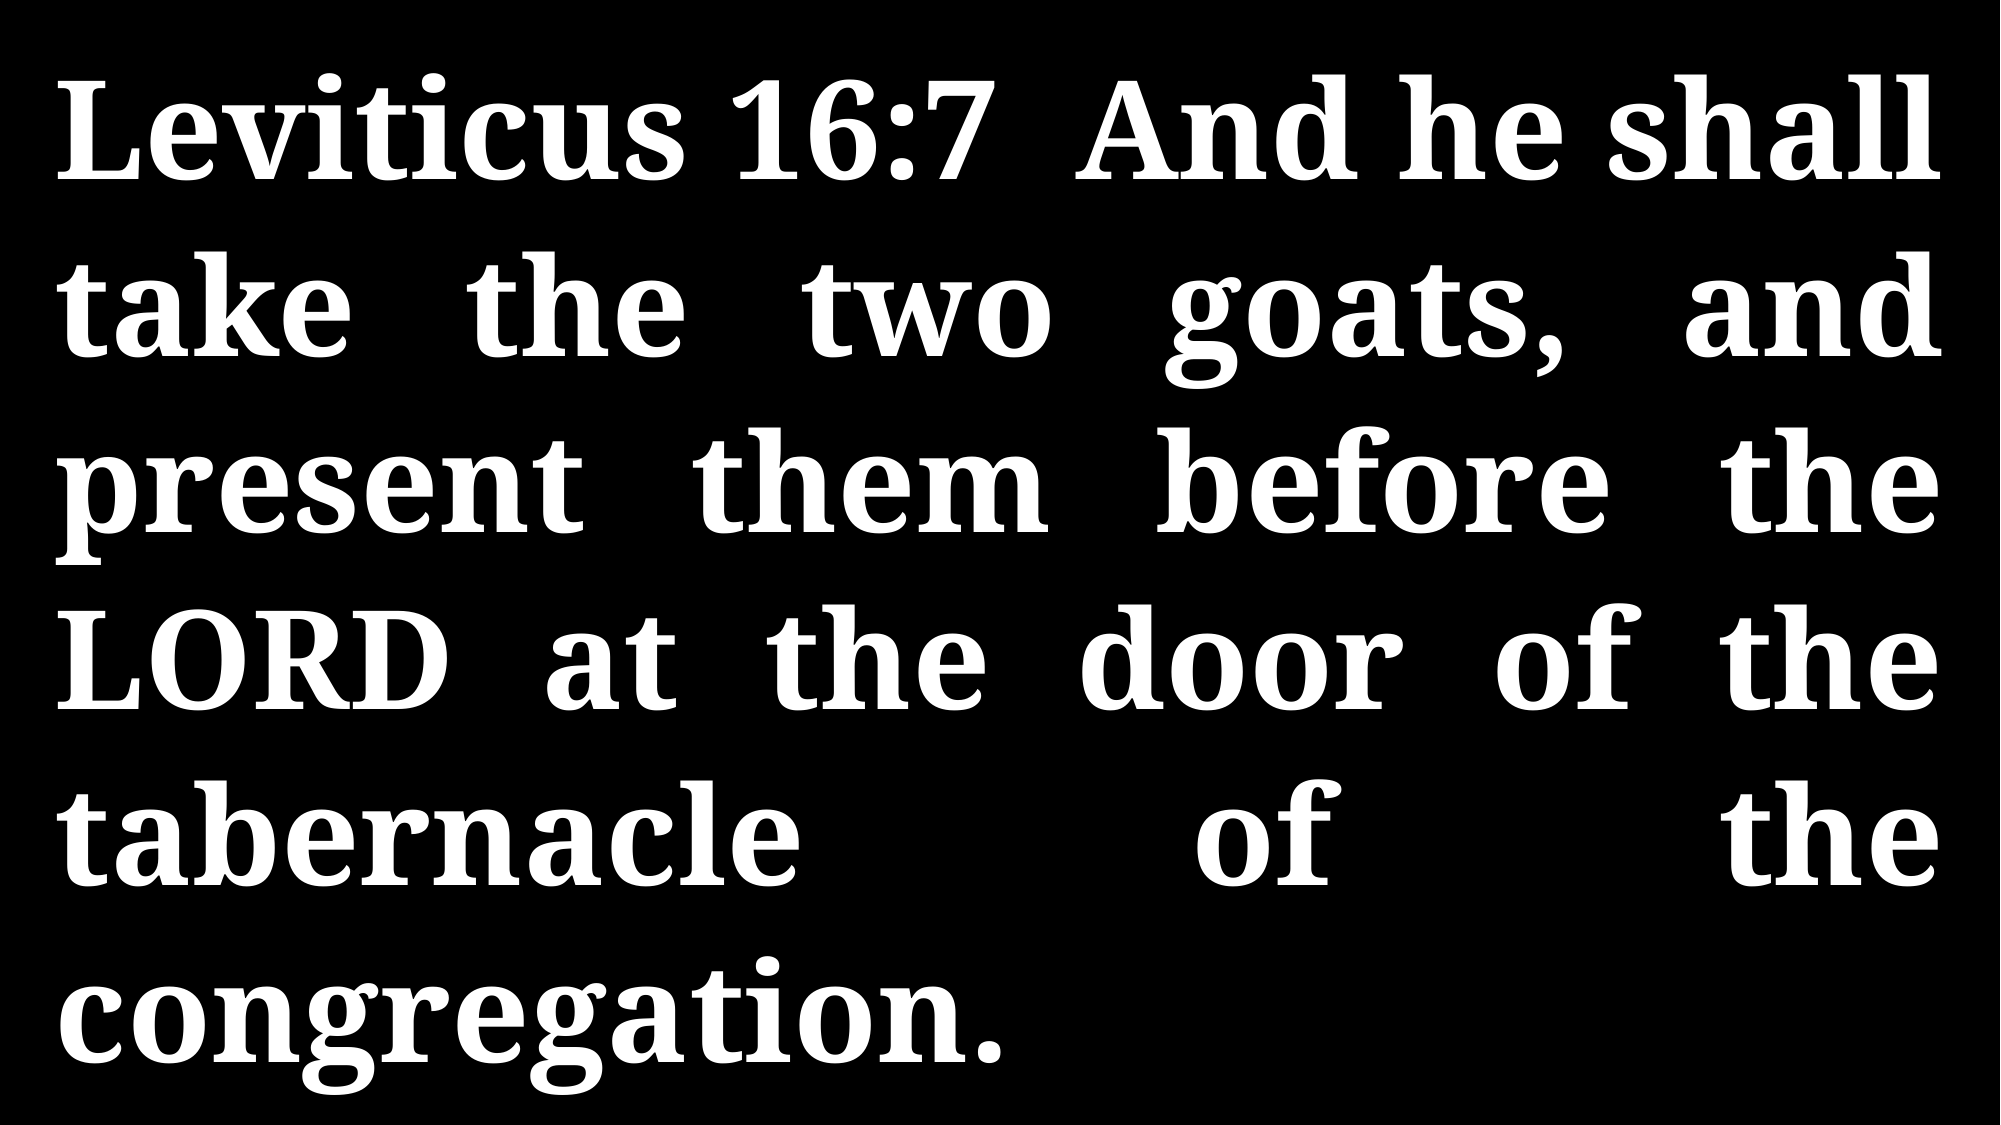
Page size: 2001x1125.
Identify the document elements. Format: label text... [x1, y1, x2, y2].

text_box Leviticus 16:7 And he shall take the two goats, and present them before the LORD at the door of the tabernacle of the congregation. [39, 23, 1961, 1097]
